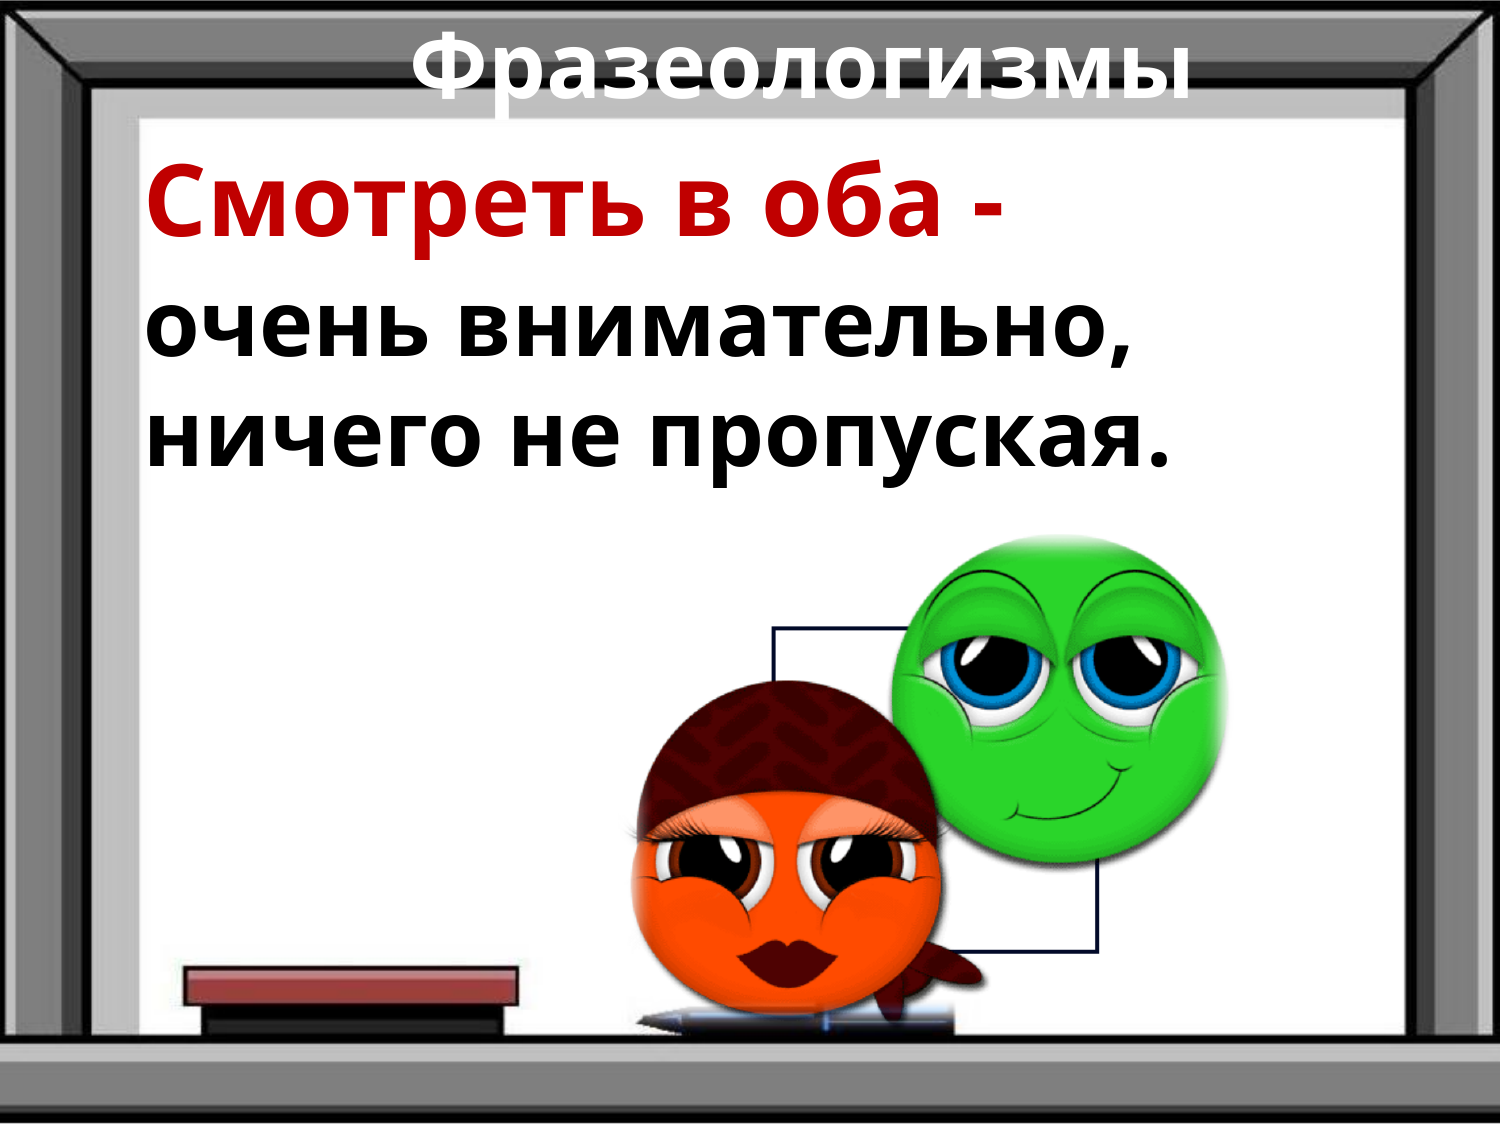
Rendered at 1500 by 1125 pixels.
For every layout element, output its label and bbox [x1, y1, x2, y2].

list [0, 0, 1500, 1125]
picture [616, 527, 1237, 1034]
